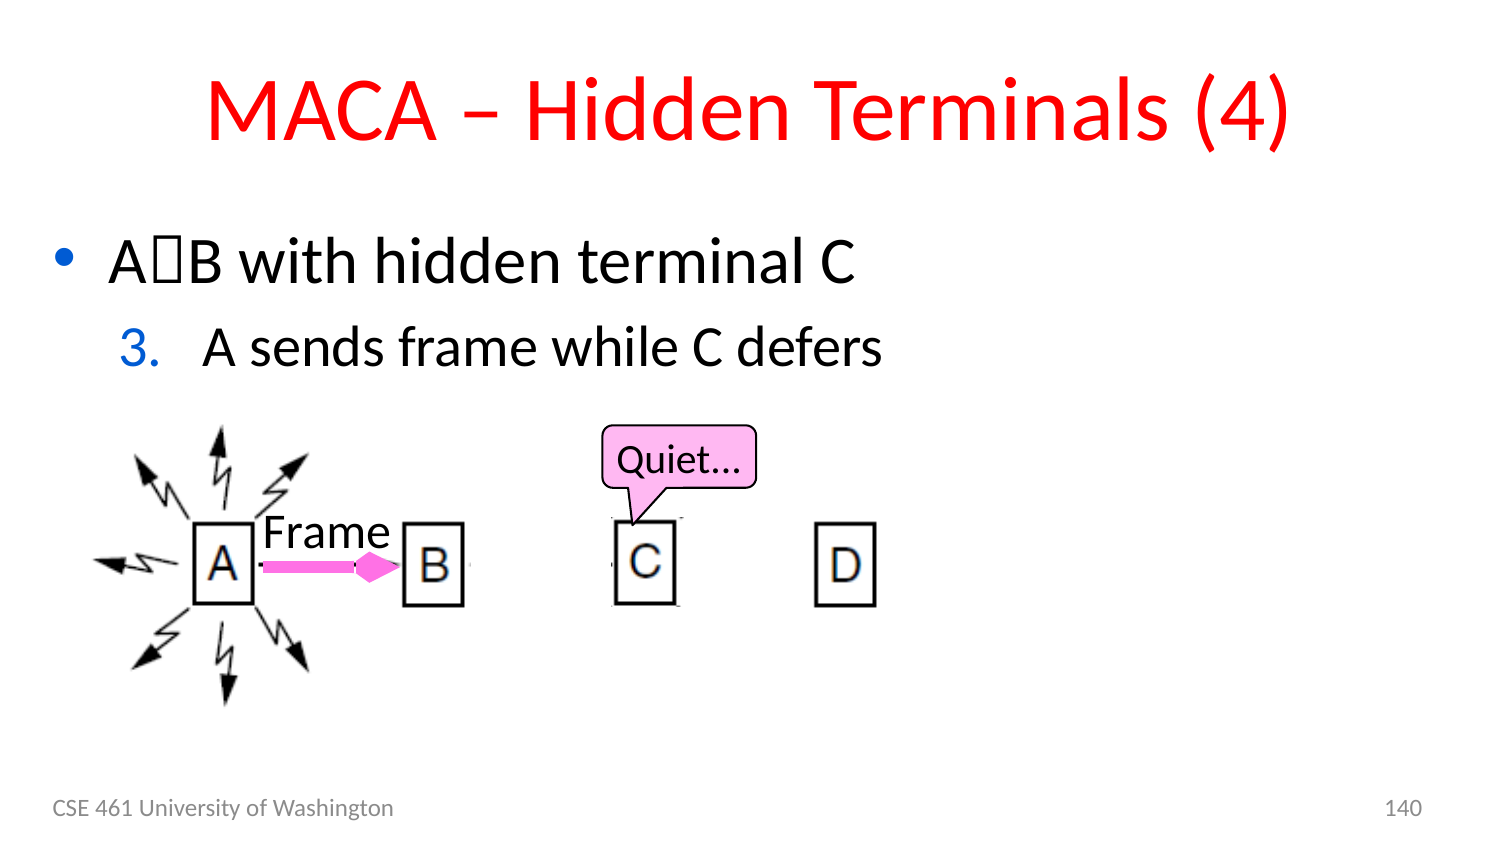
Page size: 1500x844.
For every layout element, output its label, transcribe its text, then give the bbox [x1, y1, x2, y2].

slide_number 140 [1087, 784, 1438, 830]
footer CSE 461 University of Washington [37, 784, 513, 830]
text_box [52, 409, 941, 723]
title MACA – Hidden Terminals (4) [37, 33, 1463, 175]
list AB with hidden terminal C A sends frame while C defers [37, 209, 975, 760]
